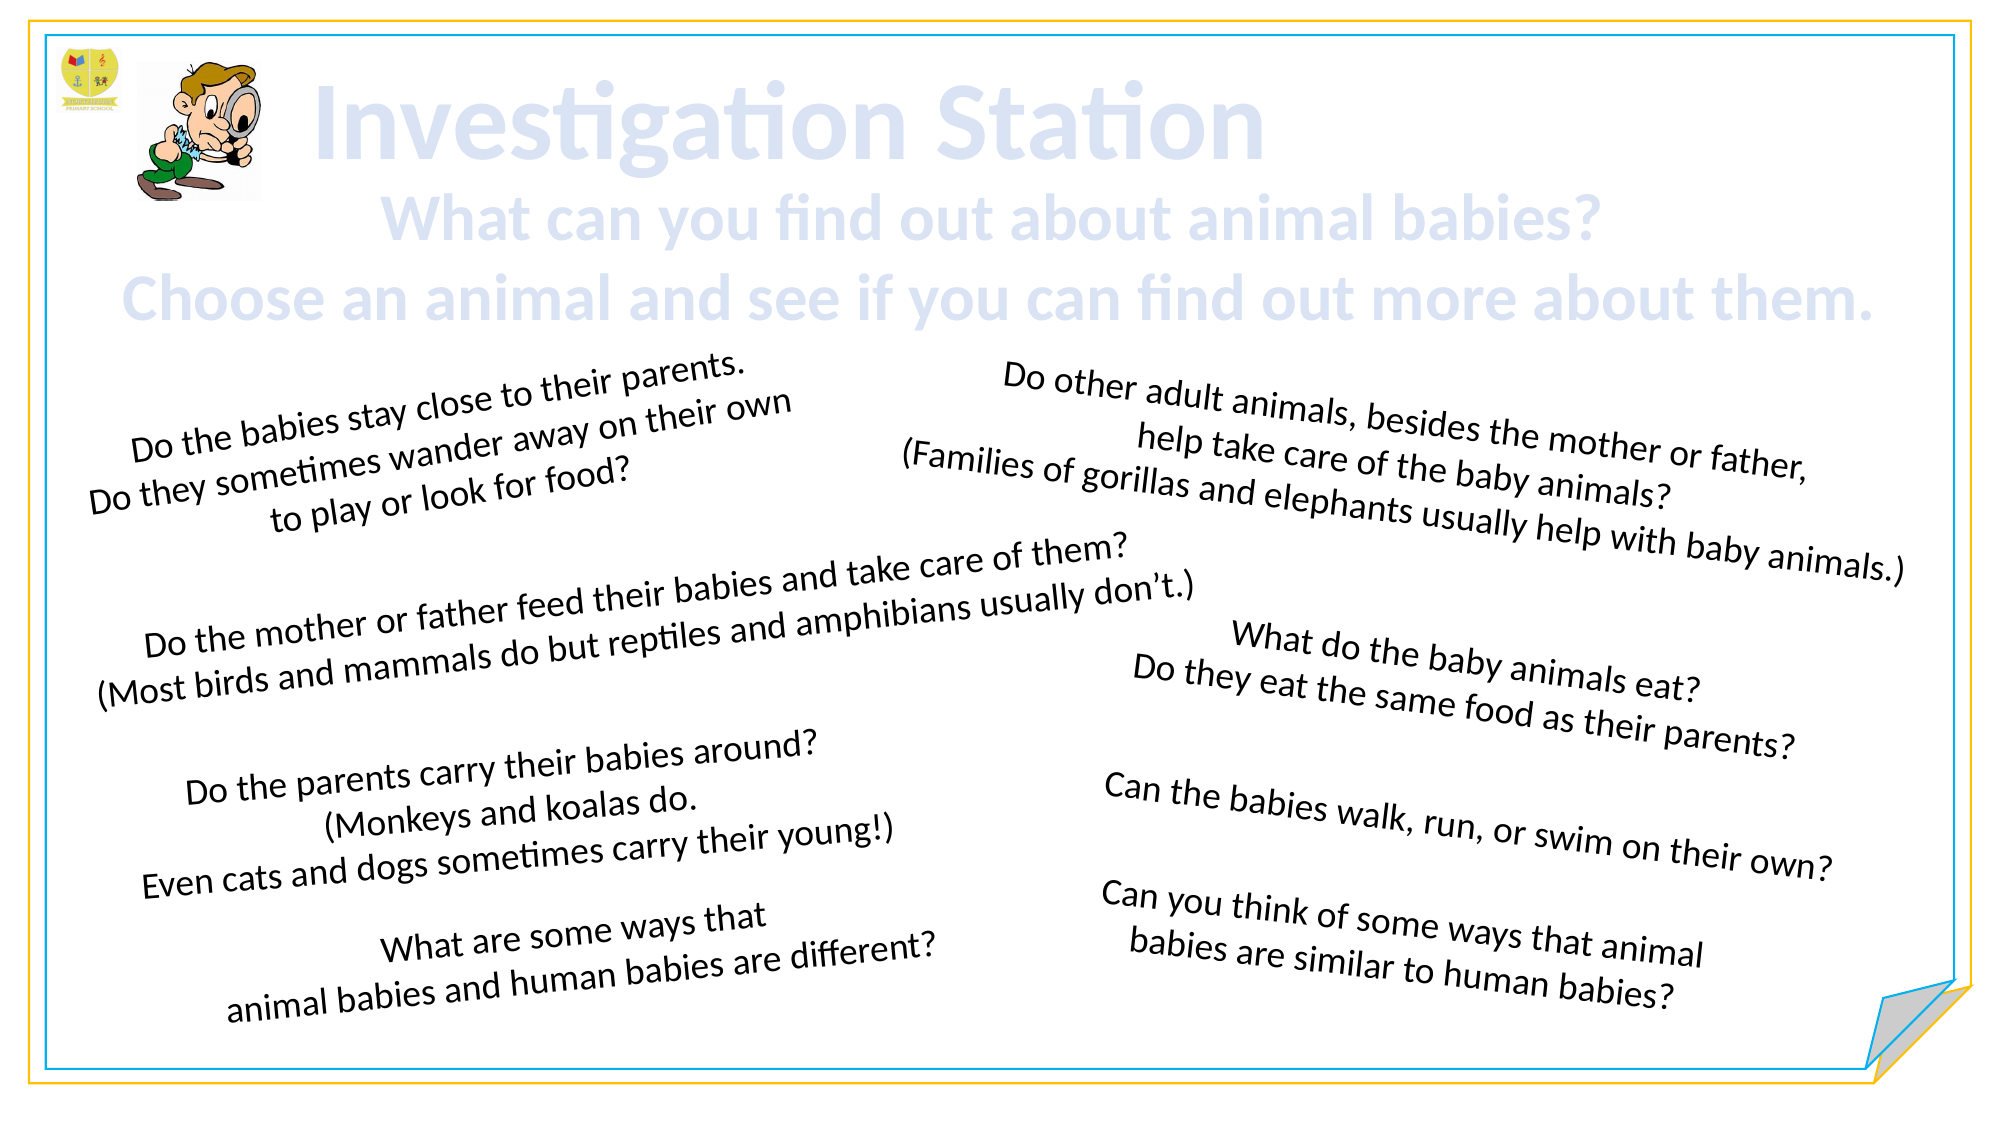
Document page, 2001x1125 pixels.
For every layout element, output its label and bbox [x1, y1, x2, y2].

picture [137, 61, 261, 201]
text_box [28, 20, 1971, 1084]
